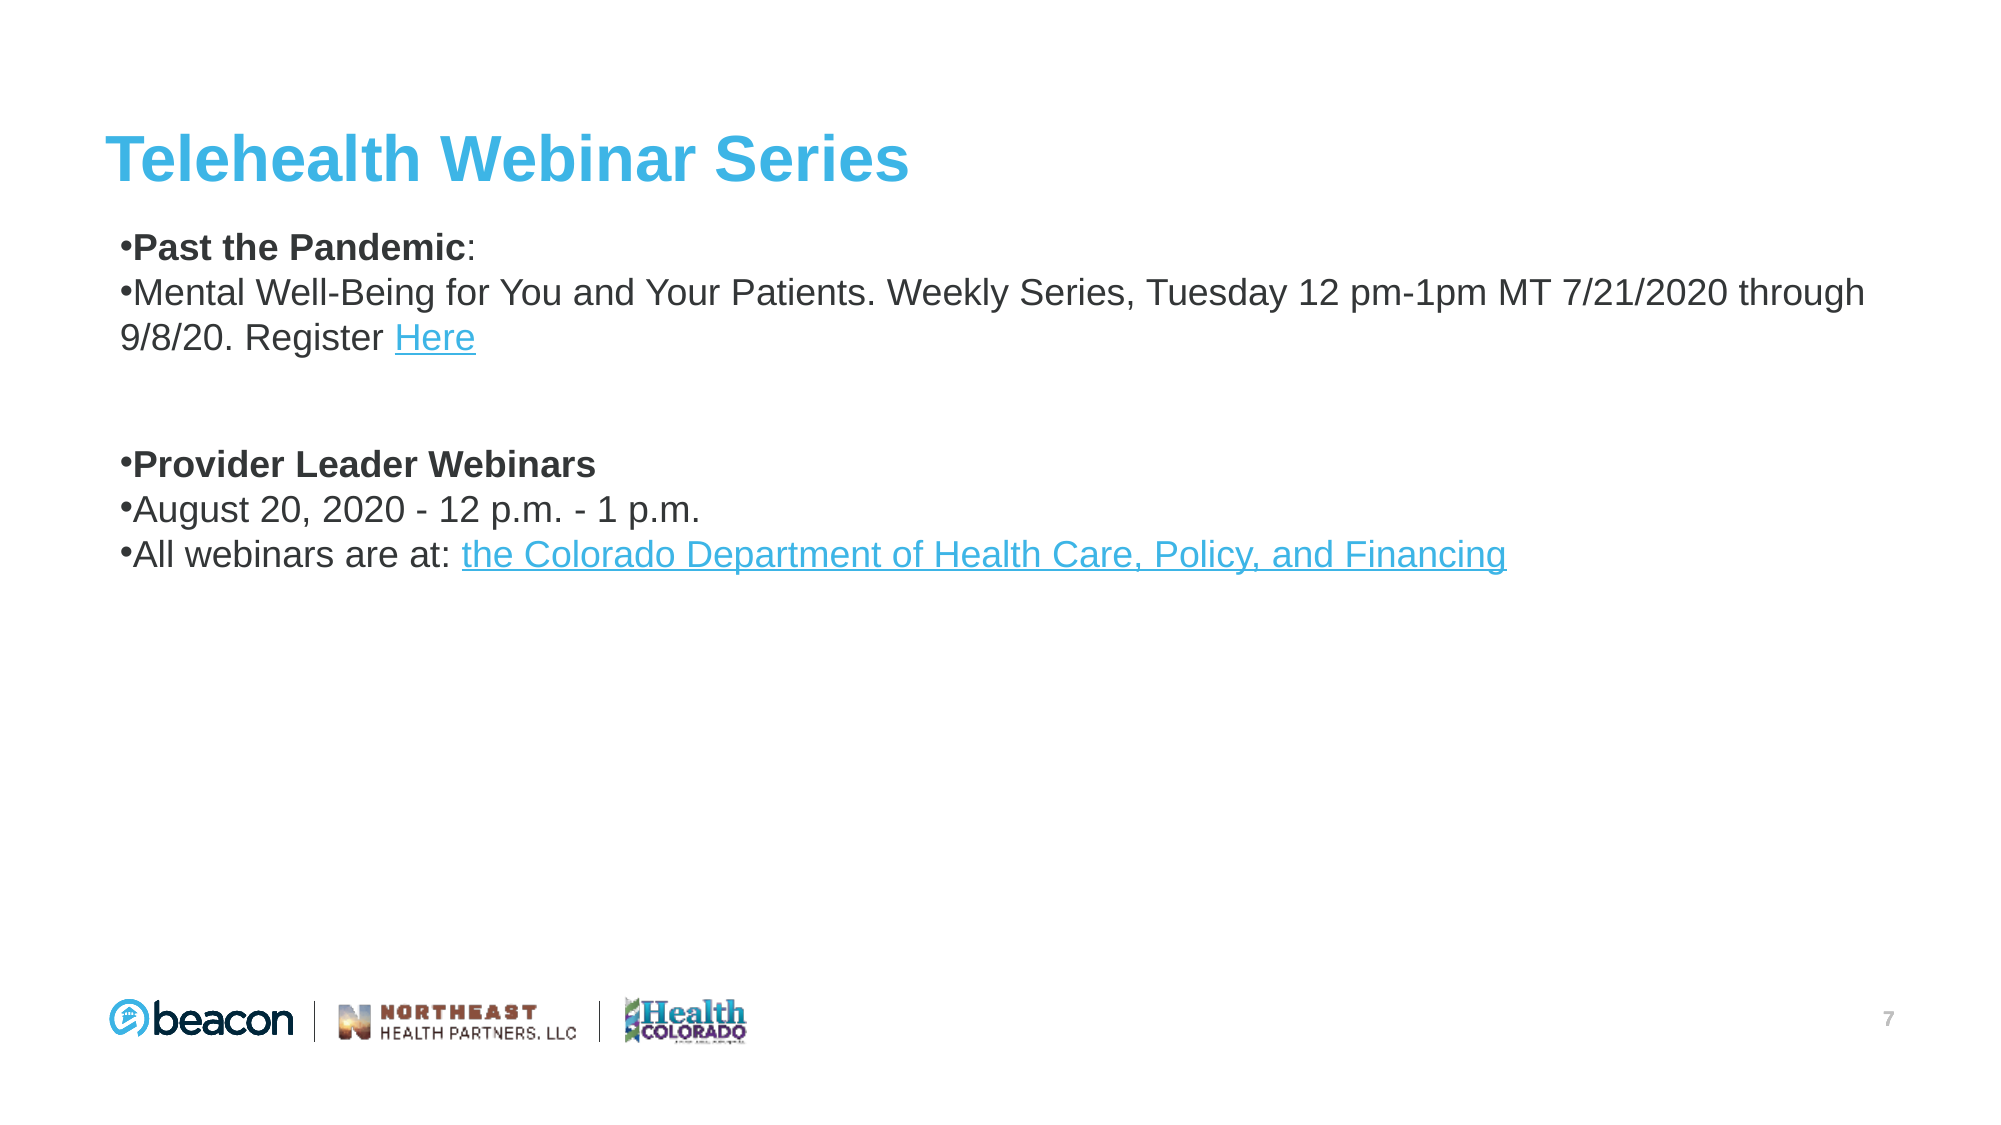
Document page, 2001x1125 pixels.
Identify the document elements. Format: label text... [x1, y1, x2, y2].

text_box Past the Pandemic: Mental Well-Being for You and Your Patients. Weekly Series, Tuesday 12 pm-1pm MT 7/21/2020 through 9/8/20. Register Here [105, 215, 1937, 366]
picture [334, 997, 581, 1049]
text_box Provider Leader Webinars August 20, 2020 - 12 p.m. - 1 p.m. ﻿All webinars are at: the Colorado Department of Health Care, Policy, and Financing [104, 432, 1895, 582]
title Telehealth Webinar Series [105, 104, 1895, 195]
picture [624, 995, 747, 1046]
